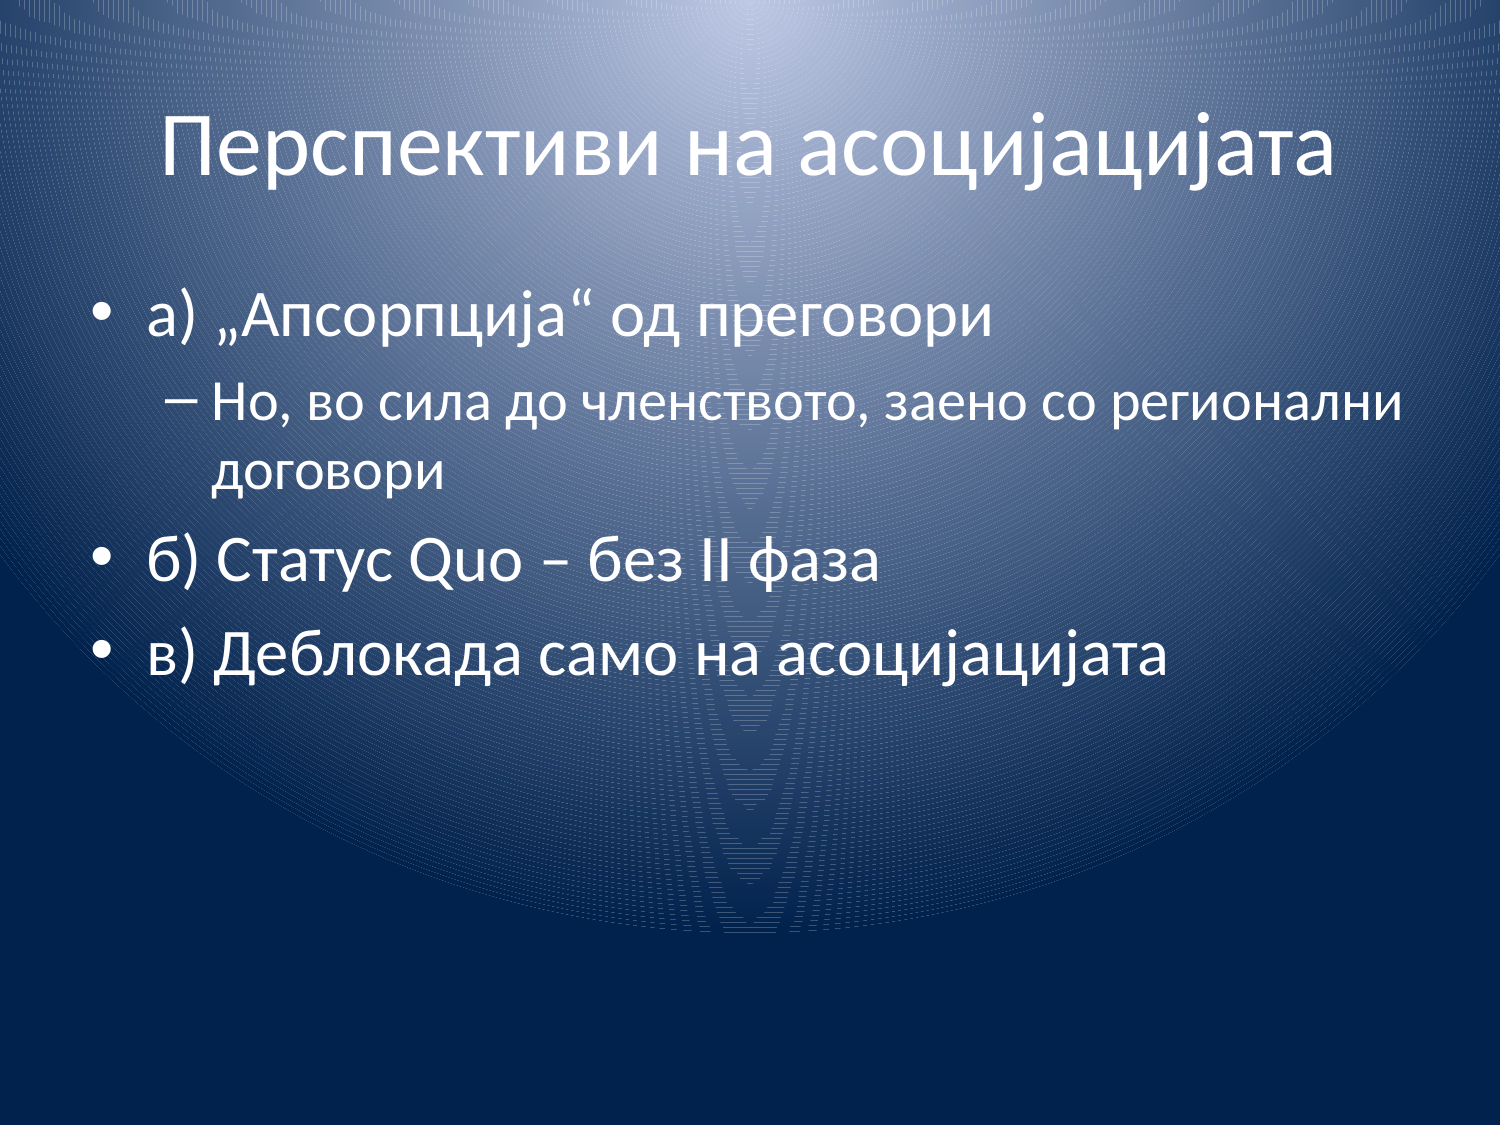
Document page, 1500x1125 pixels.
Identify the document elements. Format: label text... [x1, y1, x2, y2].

list а) „Апсорпција“ од преговори Но, во сила до членството, заено со регионални договори б) Статус Quo – без II фаза в) Деблокада само на асоцијацијата [75, 262, 1425, 1005]
title Перспективи на асоцијацијата [75, 45, 1425, 233]
